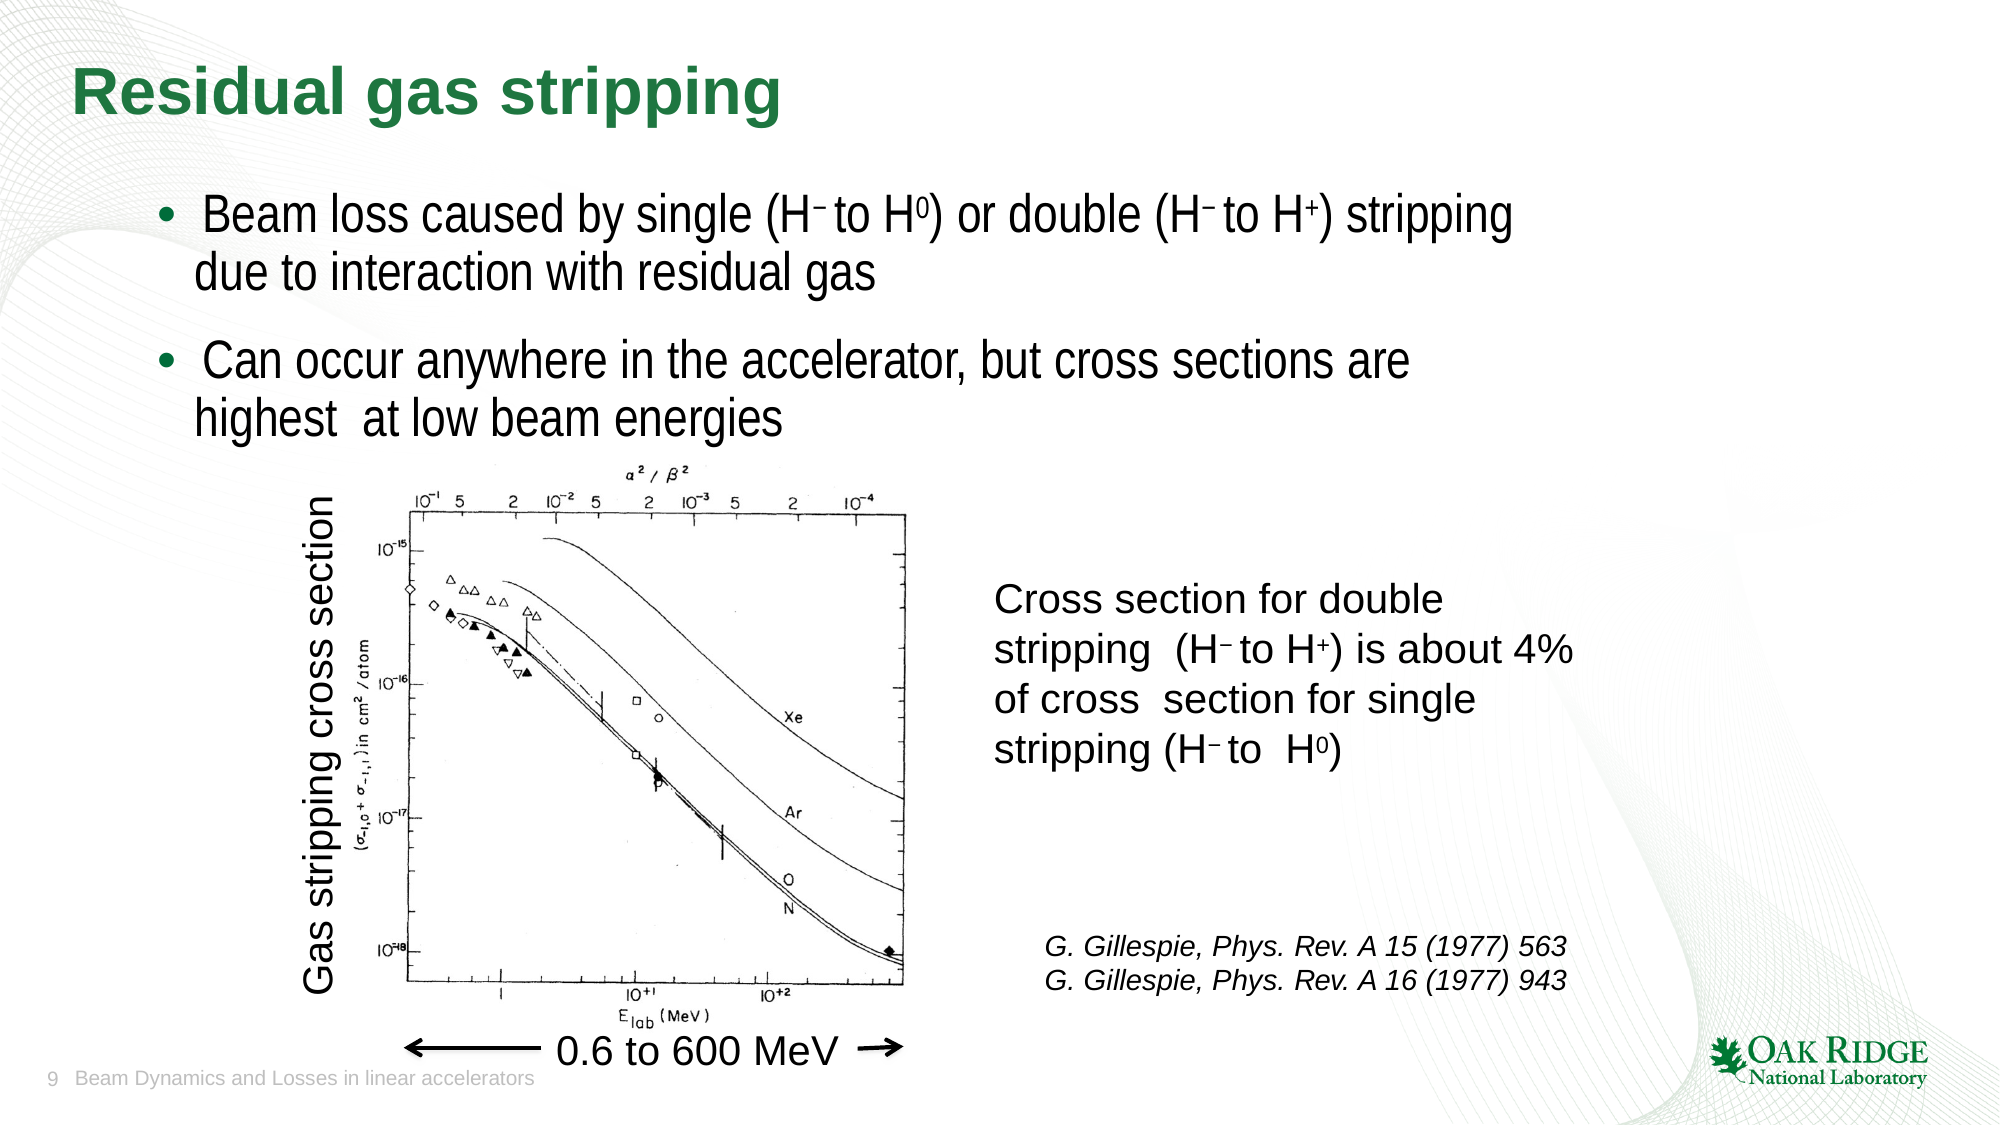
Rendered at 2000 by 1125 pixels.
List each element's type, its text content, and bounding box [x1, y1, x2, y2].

text_box [403, 1038, 423, 1058]
text_box 0.6 to 600 MeV [554, 1023, 841, 1074]
text_box Gas stripping cross section [292, 494, 344, 999]
text_box [850, 1025, 928, 1074]
text_box [884, 1037, 904, 1057]
picture [931, 301, 2000, 1125]
text_box Cross section for double stripping (H− to H+) is about 4% of cross section for single stripping (H− to H0) [991, 571, 1615, 772]
text_box • Beam loss caused by single (H− to H0) or double (H− to H+) stripping due to interaction with residual gas • Can occur anywhere in the accelerator, but cross sections are highest at low beam energies [155, 185, 1568, 448]
text_box [344, 464, 927, 1040]
text_box G. Gillespie, Phys. Rev. A 15 (1977) 563 G. Gillespie, Phys. Rev. A 16 (1977) 943 [1042, 928, 1568, 997]
title Residual gas stripping [56, 52, 1931, 137]
text_box [379, 1026, 549, 1076]
